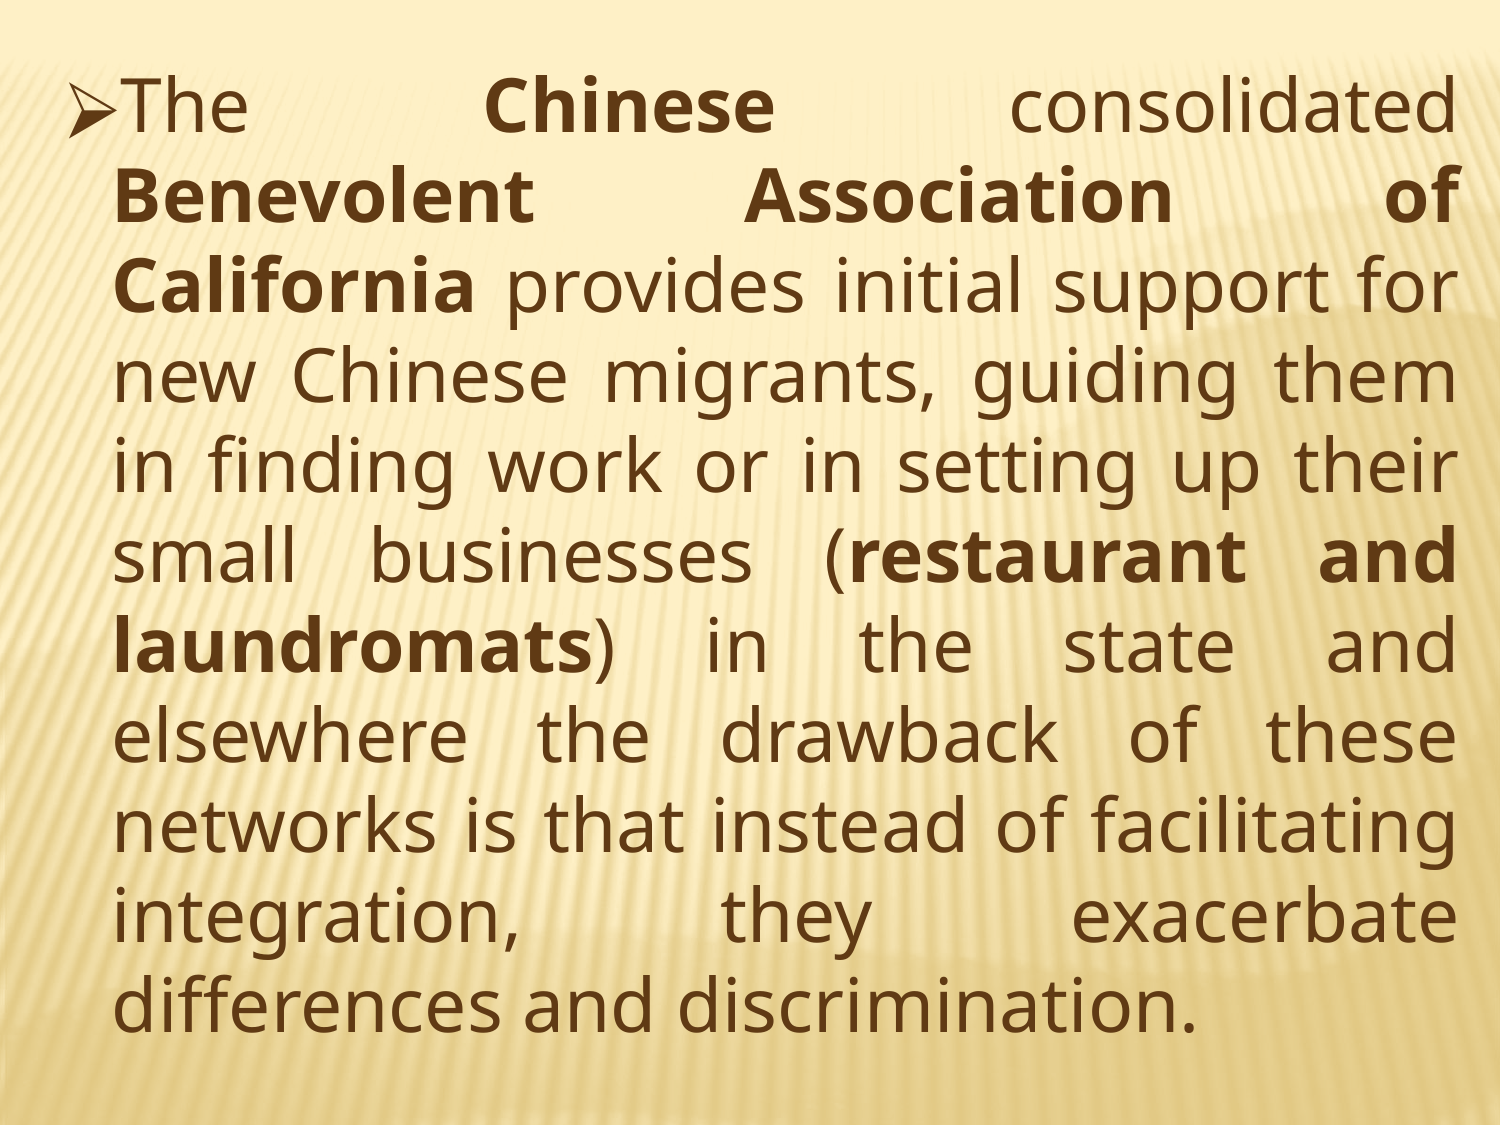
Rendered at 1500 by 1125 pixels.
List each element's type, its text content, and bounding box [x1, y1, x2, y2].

text_box The Chinese consolidated Benevolent Association of California provides initial support for new Chinese migrants, guiding them in finding work or in setting up their small businesses (restaurant and laundromats) in the state and elsewhere the drawback of these networks is that instead of facilitating integration, they exacerbate differences and discrimination. [49, 49, 1475, 1125]
picture [0, 0, 1500, 1125]
